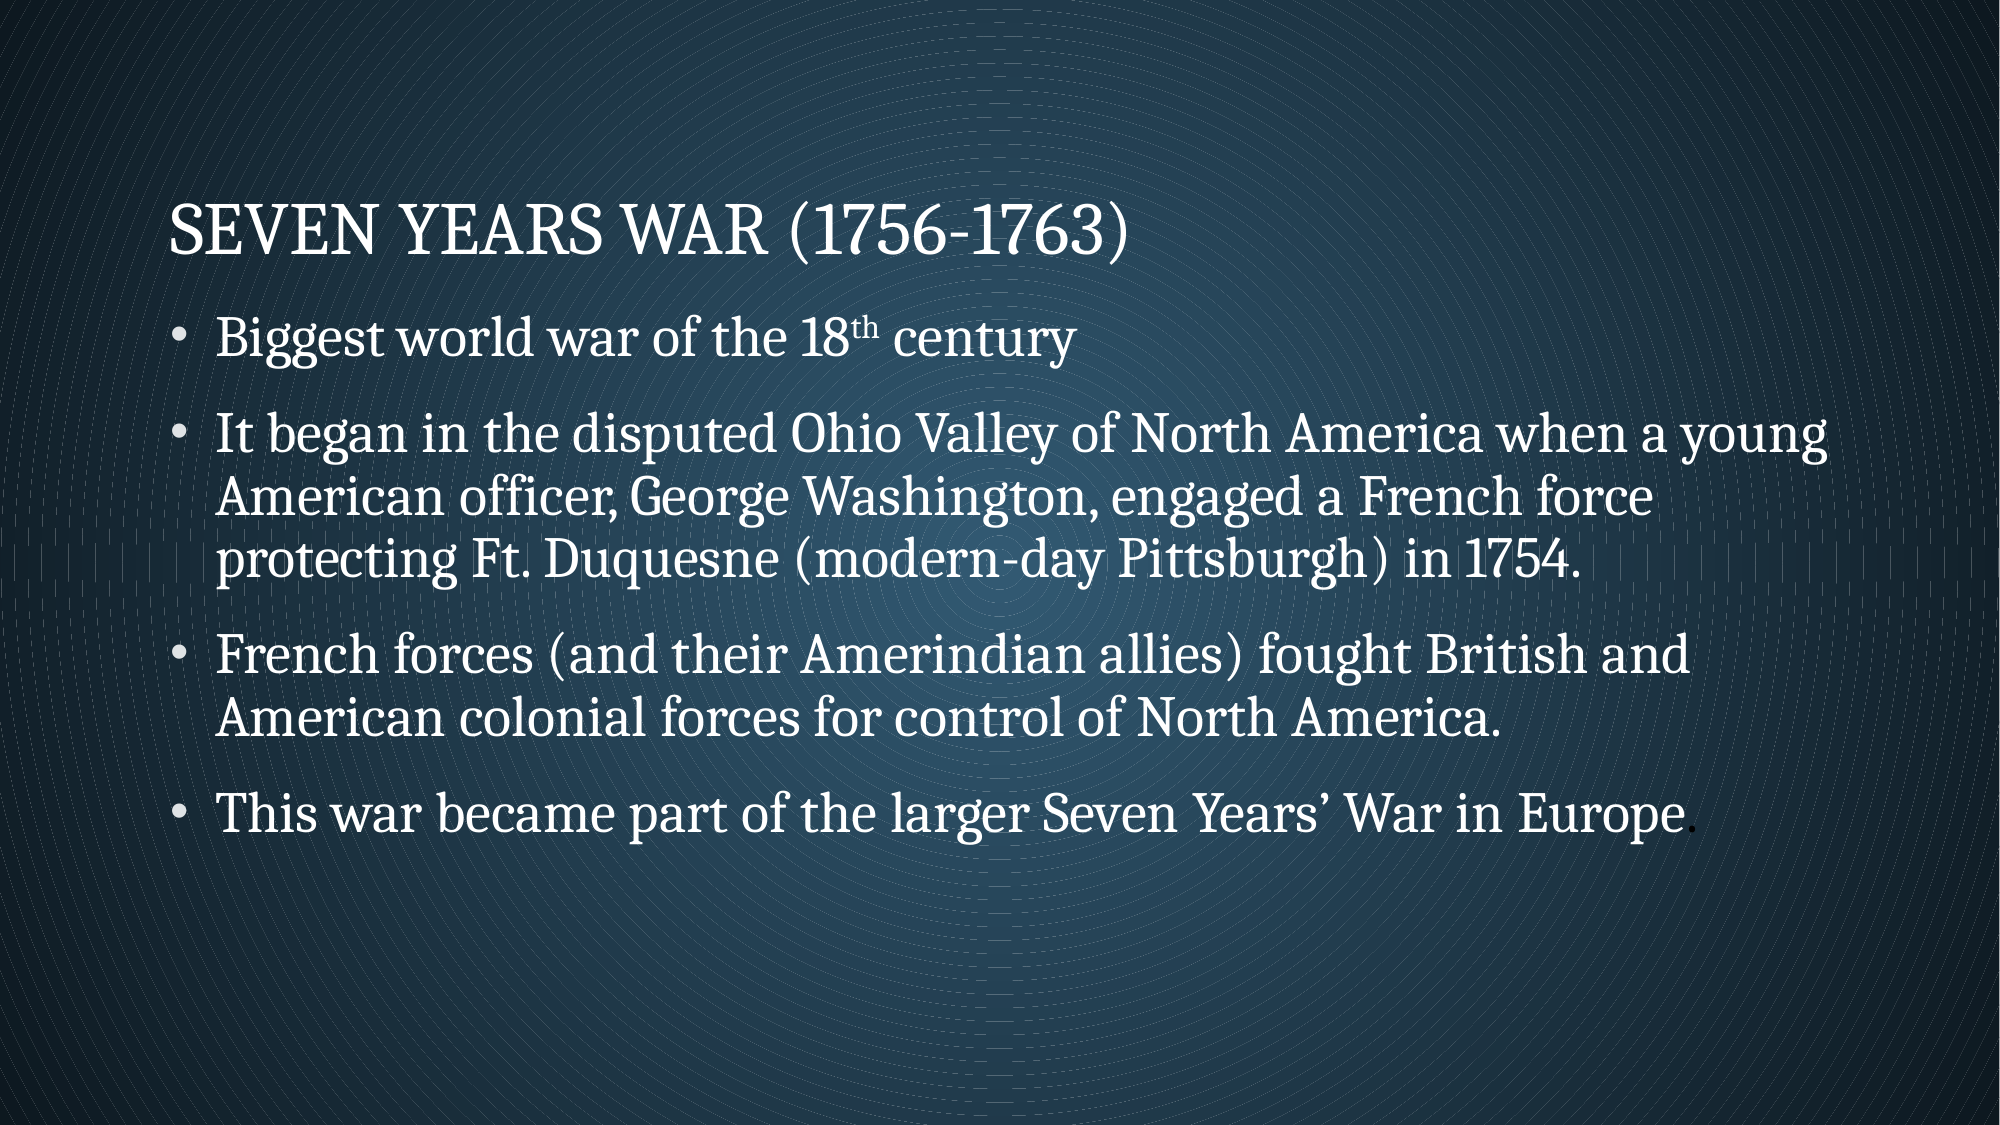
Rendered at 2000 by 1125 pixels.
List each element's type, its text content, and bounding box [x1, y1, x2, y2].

list Biggest world war of the 18th century It began in the disputed Ohio Valley of North America when a young American officer, George Washington, engaged a French force protecting Ft. Duquesne (modern-day Pittsburgh) in 1754. French forces (and their Amerindian allies) fought British and American colonial forces for control of North America. This war became part of the larger Seven Years’ War in Europe. [149, 295, 1850, 1030]
title Seven Years War (1756-1763) [149, 79, 1850, 280]
